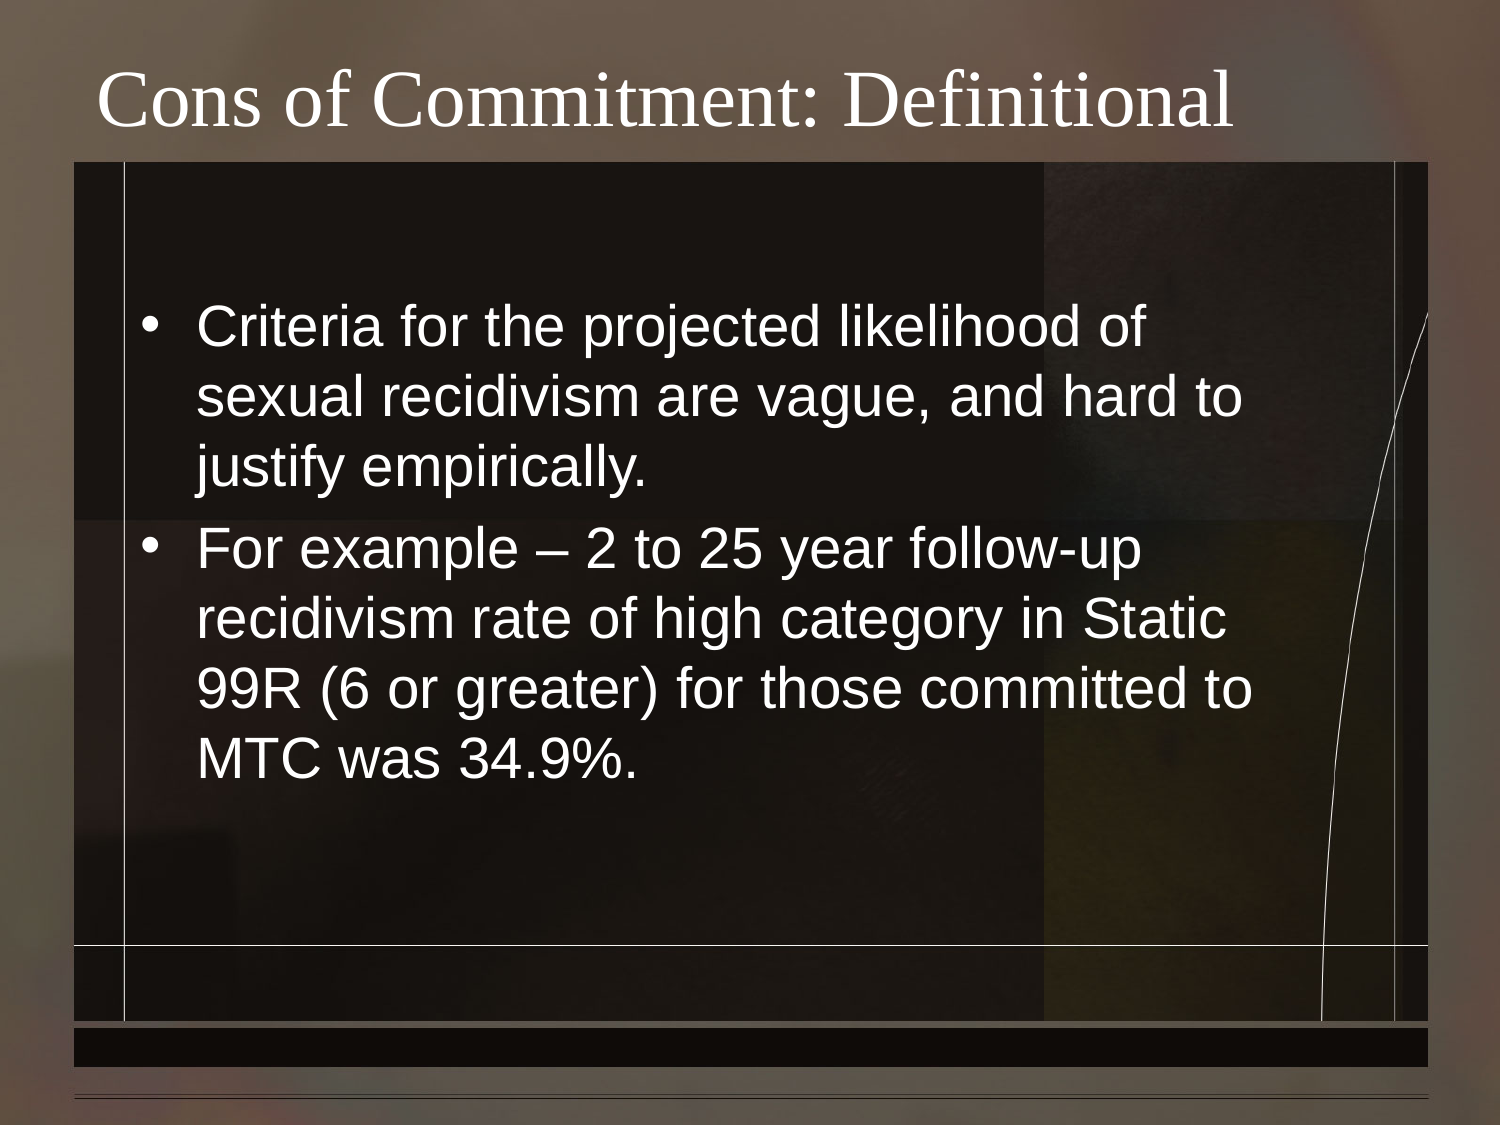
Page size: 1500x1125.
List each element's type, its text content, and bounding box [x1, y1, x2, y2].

list Criteria for the projected likelihood of sexual recidivism are vague, and hard to justify empirically. For example – 2 to 25 year follow-up recidivism rate of high category in Static 99R (6 or greater) for those committed to MTC was 34.9%. [125, 190, 1338, 970]
picture [0, 0, 1500, 1125]
title Cons of Commitment: Definitional [81, 24, 1457, 163]
